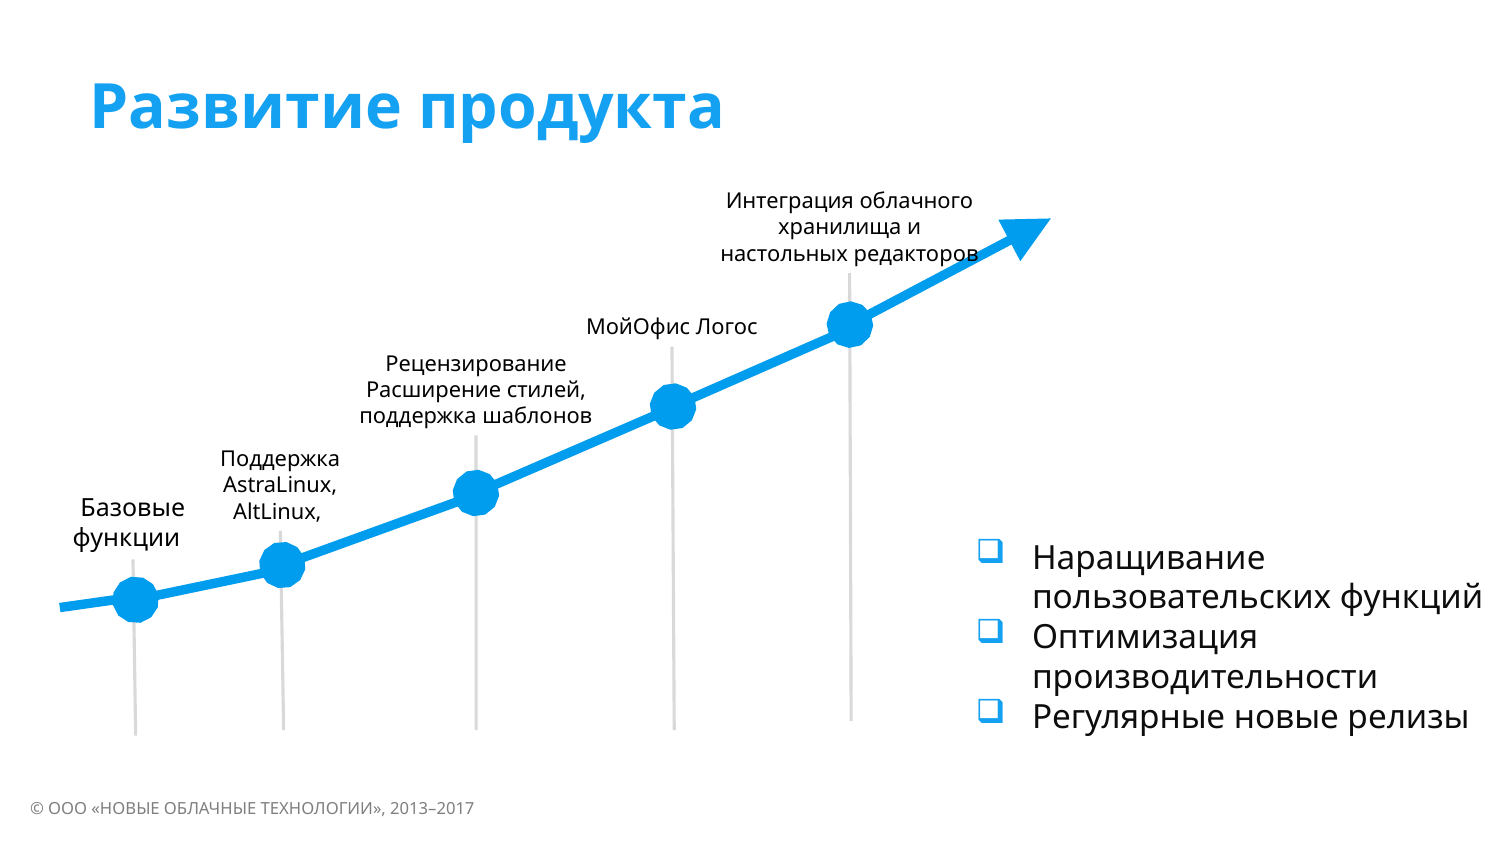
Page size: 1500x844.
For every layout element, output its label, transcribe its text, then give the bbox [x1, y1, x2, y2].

text_box Поддержка AstraLinux, AltLinux, [181, 437, 379, 531]
text_box Интеграция облачного хранилища и настольных редакторов [701, 153, 998, 273]
text_box МойОфис Логос [569, 279, 775, 347]
text_box [839, 273, 948, 335]
text_box [125, 570, 274, 610]
text_box [998, 218, 1051, 247]
text_box Развитие продукта [75, 33, 1425, 175]
text_box [465, 411, 664, 504]
text_box Базовые функции [31, 484, 235, 560]
text_box Рецензирование Расширение стилей, поддержка шаблонов [330, 341, 622, 436]
text_box [272, 531, 377, 576]
text_box [662, 324, 860, 417]
text_box Наращивание пользовательских функций Оптимизация производительности Регулярные новые релизы [961, 346, 1500, 844]
